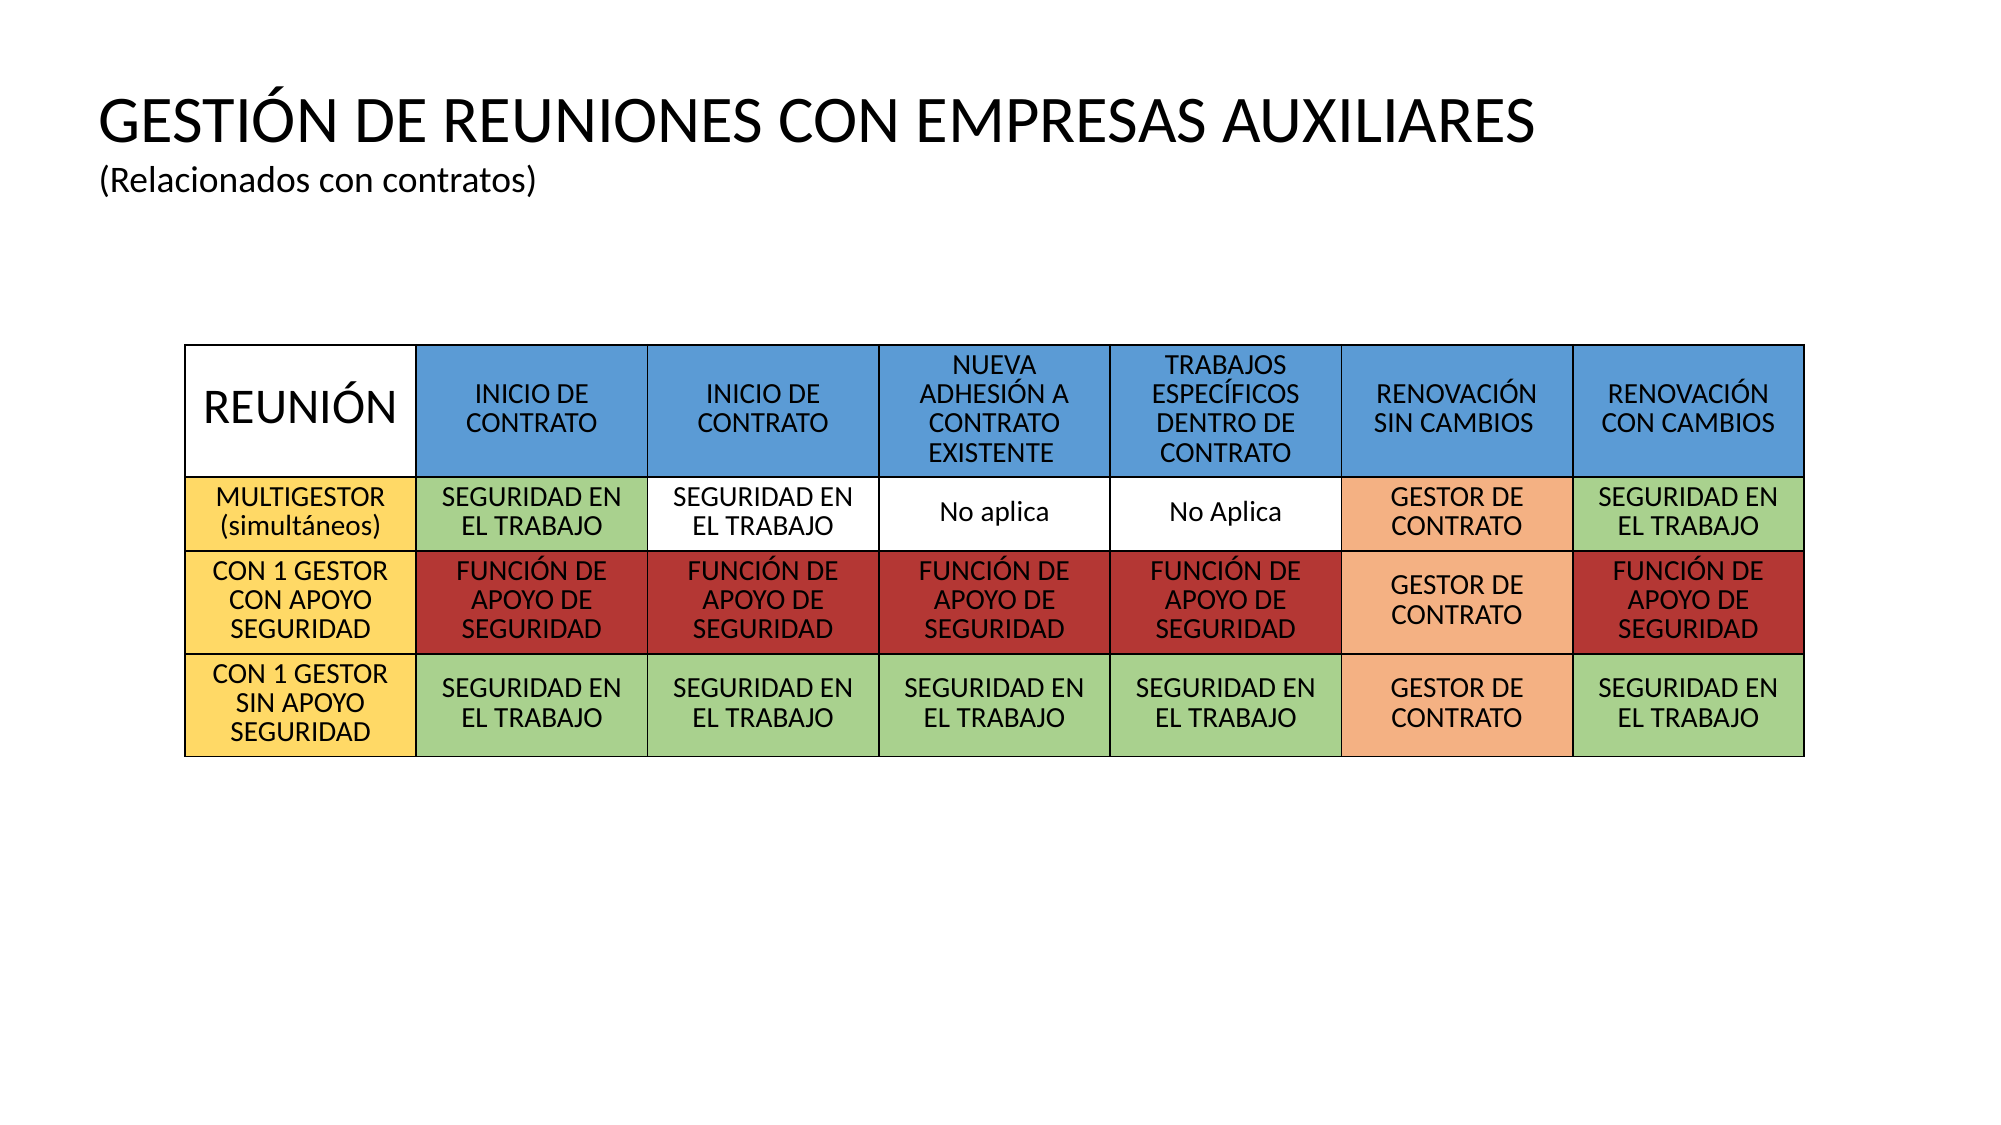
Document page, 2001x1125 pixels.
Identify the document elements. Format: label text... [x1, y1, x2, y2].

table_cell MULTIGESTOR (simultáneos) [186, 478, 415, 550]
table_cell CON 1 GESTOR SIN APOYO SEGURIDAD [186, 655, 415, 756]
table_header RENOVACIÓN CON CAMBIOS [1574, 346, 1803, 476]
table_header INICIO DE CONTRATO [648, 346, 878, 476]
table_header REUNIÓN [186, 346, 415, 476]
table_cell CON 1 GESTOR CON APOYO SEGURIDAD [186, 552, 415, 653]
table_cell GESTOR DE CONTRATO [1342, 655, 1572, 756]
table_cell FUNCIÓN DE APOYO DE SEGURIDAD [648, 552, 878, 653]
table_cell SEGURIDAD EN EL TRABAJO [648, 478, 878, 550]
text_box GESTIÓN DE REUNIONES CON EMPRESAS AUXILIARES (Relacionados con contratos) [83, 67, 1715, 208]
table_cell SEGURIDAD EN EL TRABAJO [417, 478, 647, 550]
table_cell FUNCIÓN DE APOYO DE SEGURIDAD [880, 552, 1109, 653]
table_cell SEGURIDAD EN EL TRABAJO [1574, 655, 1803, 756]
table_cell SEGURIDAD EN EL TRABAJO [648, 655, 878, 756]
table_cell SEGURIDAD EN EL TRABAJO [880, 655, 1109, 756]
table_header INICIO DE CONTRATO [417, 346, 647, 476]
table_cell FUNCIÓN DE APOYO DE SEGURIDAD [1111, 552, 1341, 653]
table_cell No aplica [880, 478, 1109, 550]
table_header NUEVA ADHESIÓN A CONTRATO EXISTENTE [880, 346, 1109, 476]
table_cell SEGURIDAD EN EL TRABAJO [417, 655, 647, 756]
table_cell No Aplica [1111, 478, 1341, 550]
table_cell FUNCIÓN DE APOYO DE SEGURIDAD [417, 552, 647, 653]
table_cell FUNCIÓN DE APOYO DE SEGURIDAD [1574, 552, 1803, 653]
table_cell GESTOR DE CONTRATO [1342, 552, 1572, 653]
table_header RENOVACIÓN SIN CAMBIOS [1342, 346, 1572, 476]
table_cell GESTOR DE CONTRATO [1342, 478, 1572, 550]
table_header TRABAJOS ESPECÍFICOS DENTRO DE CONTRATO [1111, 346, 1341, 476]
table_cell SEGURIDAD EN EL TRABAJO [1574, 478, 1803, 550]
table_cell SEGURIDAD EN EL TRABAJO [1111, 655, 1341, 756]
